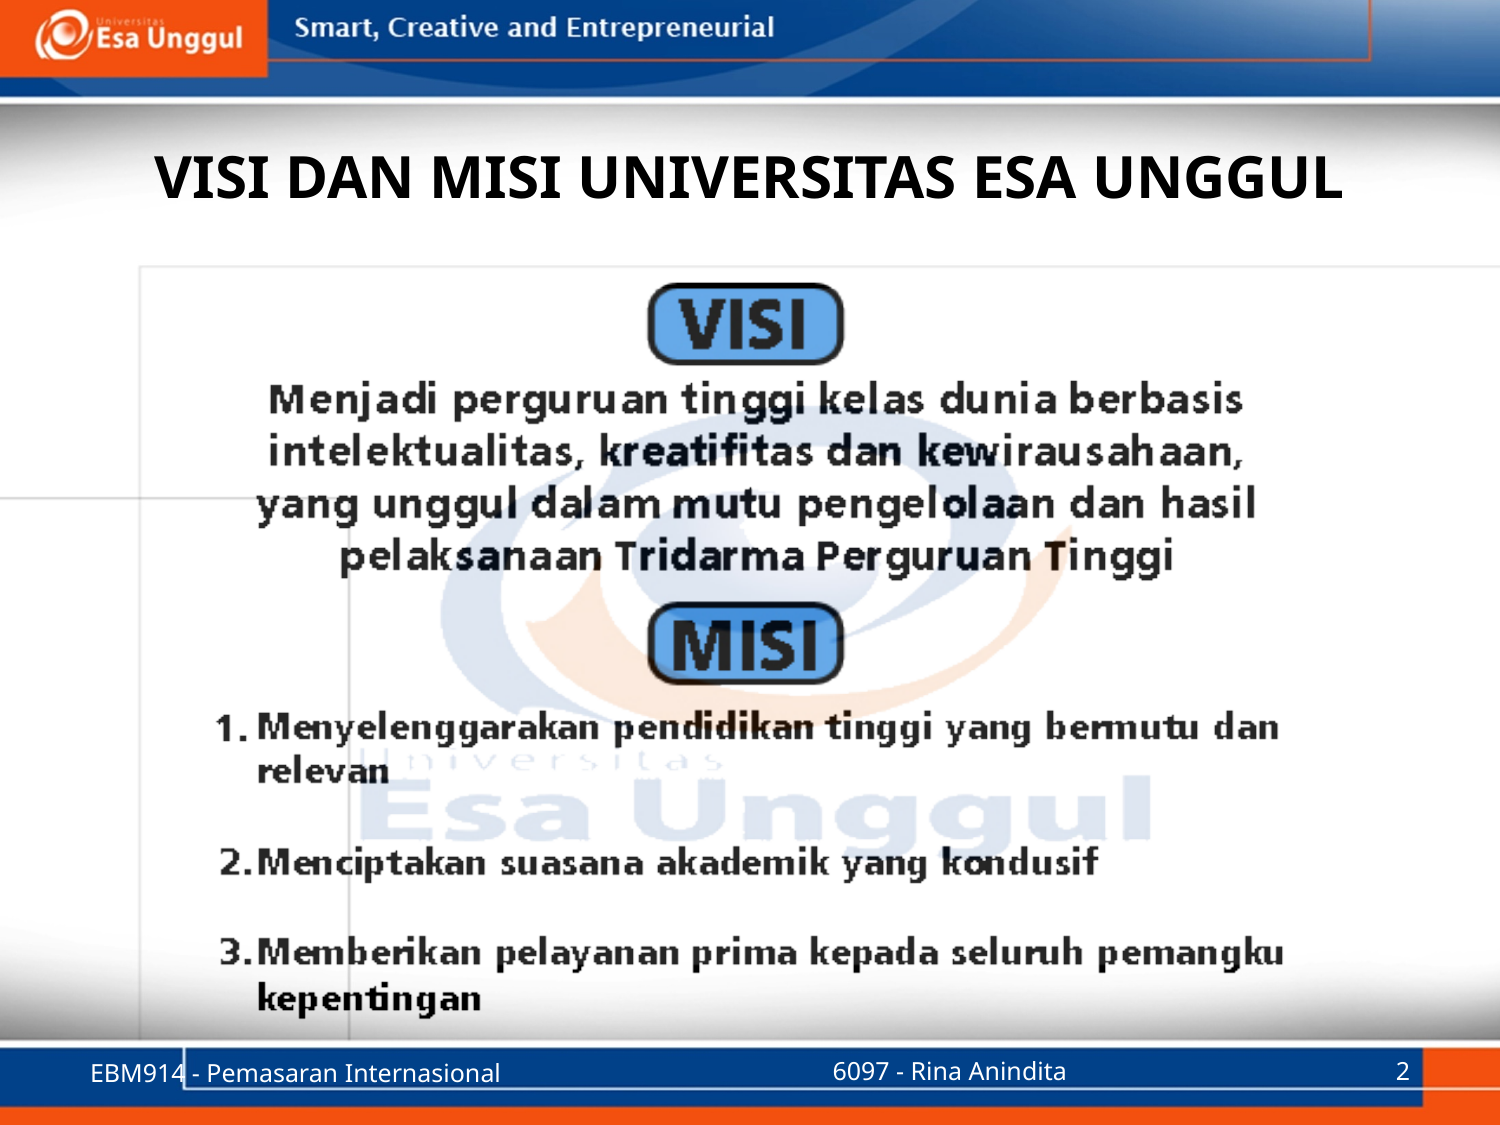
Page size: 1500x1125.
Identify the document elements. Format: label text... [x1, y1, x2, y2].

slide_number 2 [1250, 1042, 1425, 1103]
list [74, 262, 1426, 1028]
footer 6097 - Rina Anindita [712, 1042, 1188, 1103]
slide_number EBM914 - Pemasaran Internasional [75, 1042, 645, 1103]
picture [0, 0, 1500, 1125]
title VISI DAN MISI UNIVERSITAS ESA UNGGUL [75, 99, 1425, 250]
